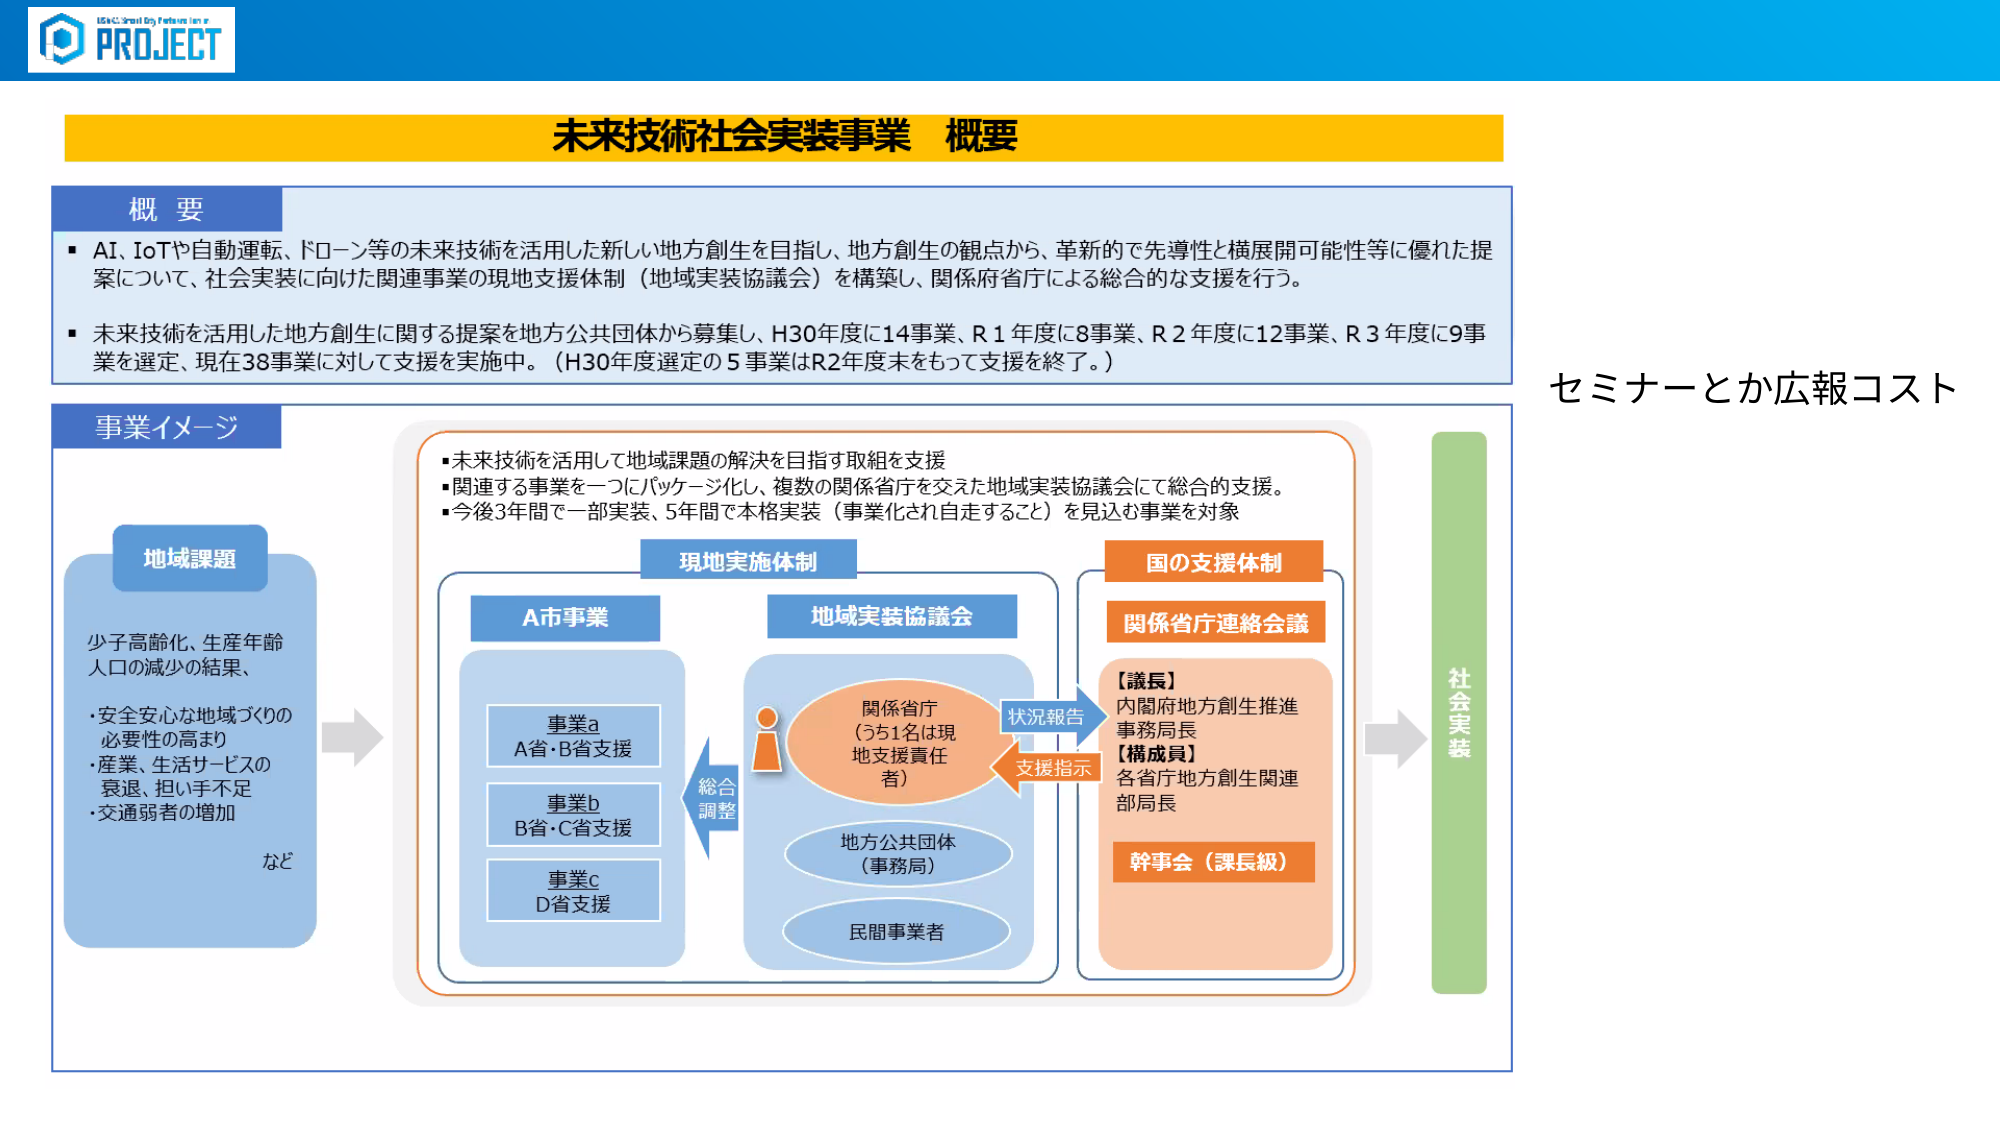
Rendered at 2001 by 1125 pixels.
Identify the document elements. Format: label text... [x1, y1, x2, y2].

picture [40, 13, 223, 71]
picture [44, 98, 1515, 1089]
text_box セミナーとか広報コスト [1534, 357, 1977, 417]
